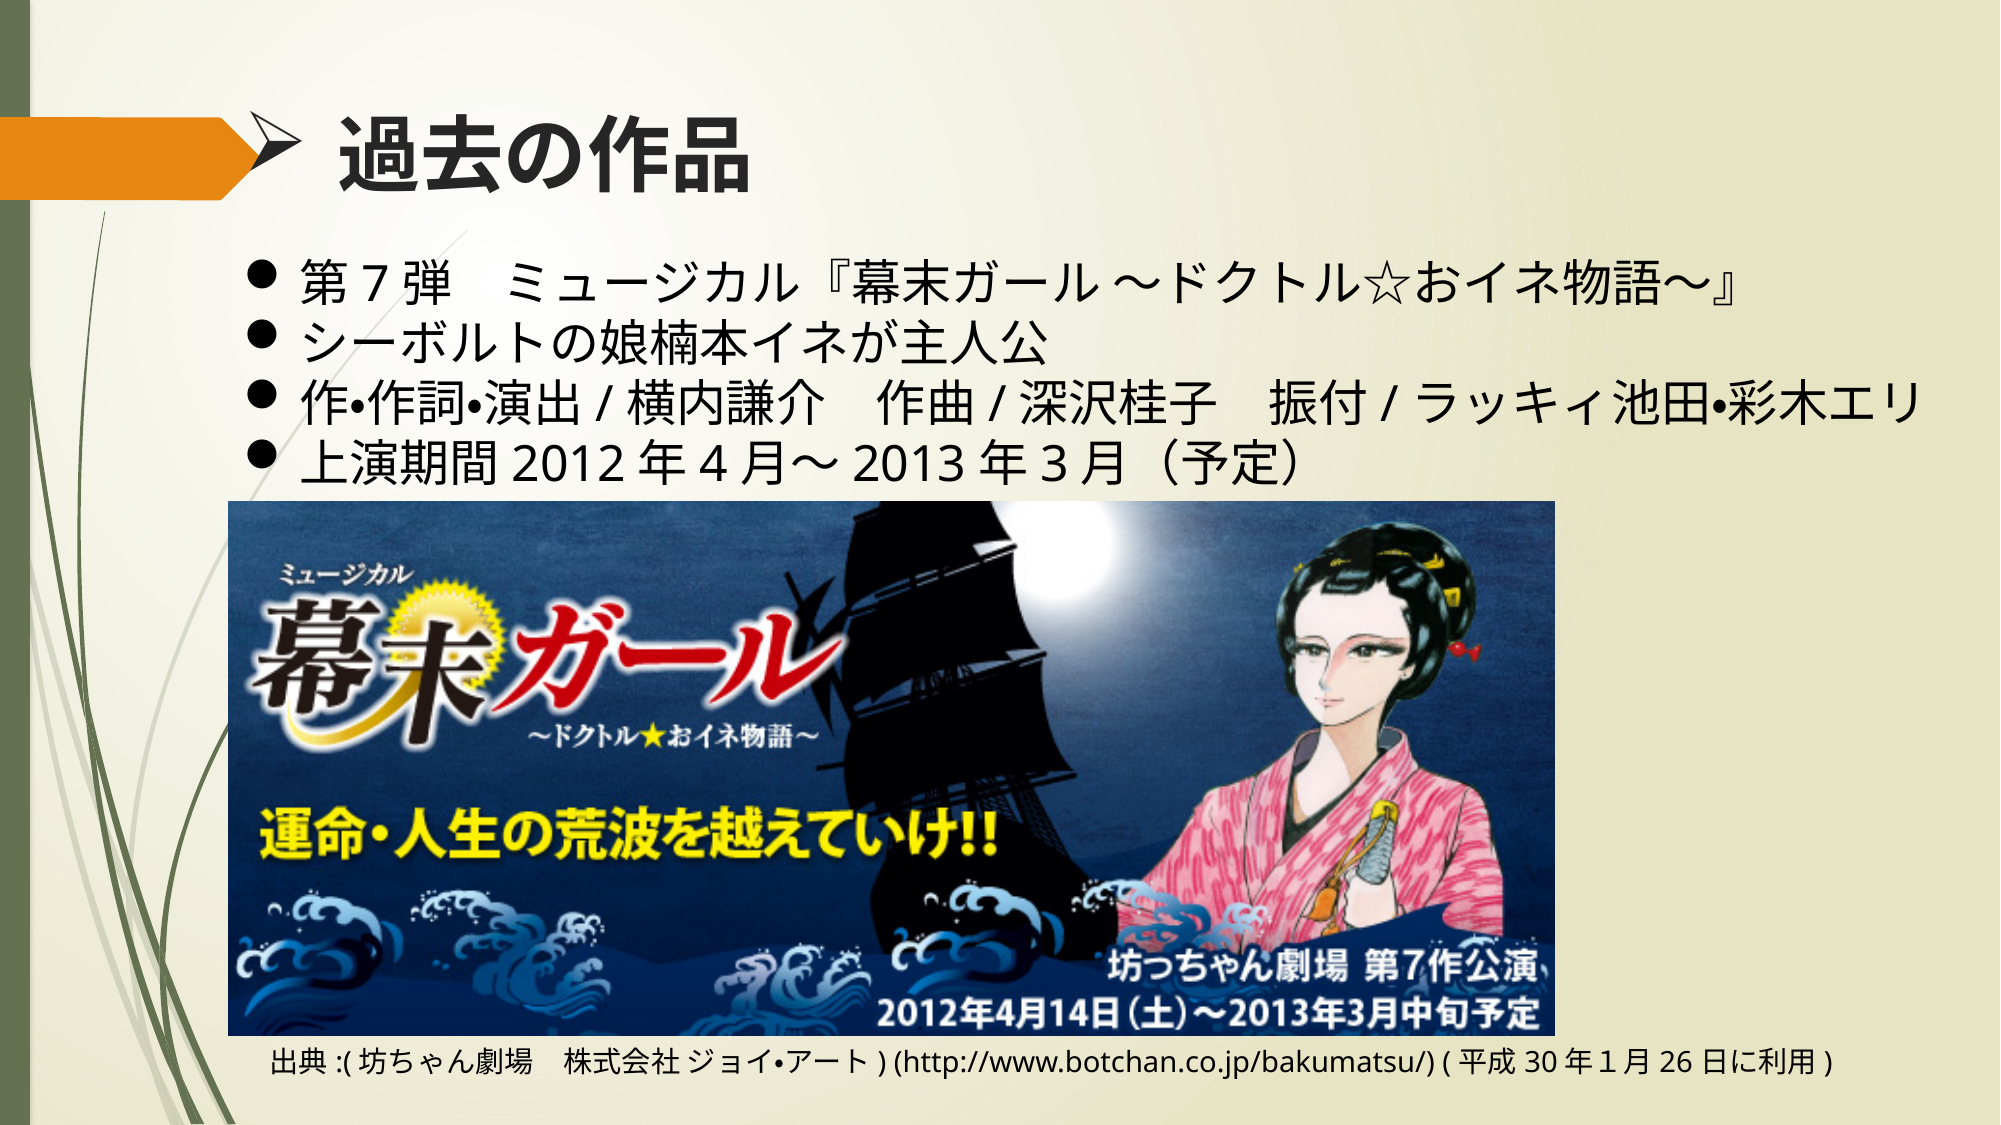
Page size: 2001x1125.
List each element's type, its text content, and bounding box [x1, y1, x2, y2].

text_box 第7弾 ミュージカル『幕末ガール ～ドクトル☆おイネ物語～』 シーボルトの娘楠本イネが主人公 作・作詞・演出/横内謙介 作曲/深沢桂子 振付/ラッキィ池田・彩木エリ 上演期間2012年4月～2013年3月（予定） [228, 243, 2000, 499]
text_box 出典:(坊ちゃん劇場 株式会社 ジョイ・アート) (http://www.botchan.co.jp/bakumatsu/) (平成30年１月26日に利用) [228, 1035, 1922, 1086]
picture [228, 500, 1556, 1037]
text_box 過去の作品 [228, 94, 1691, 243]
